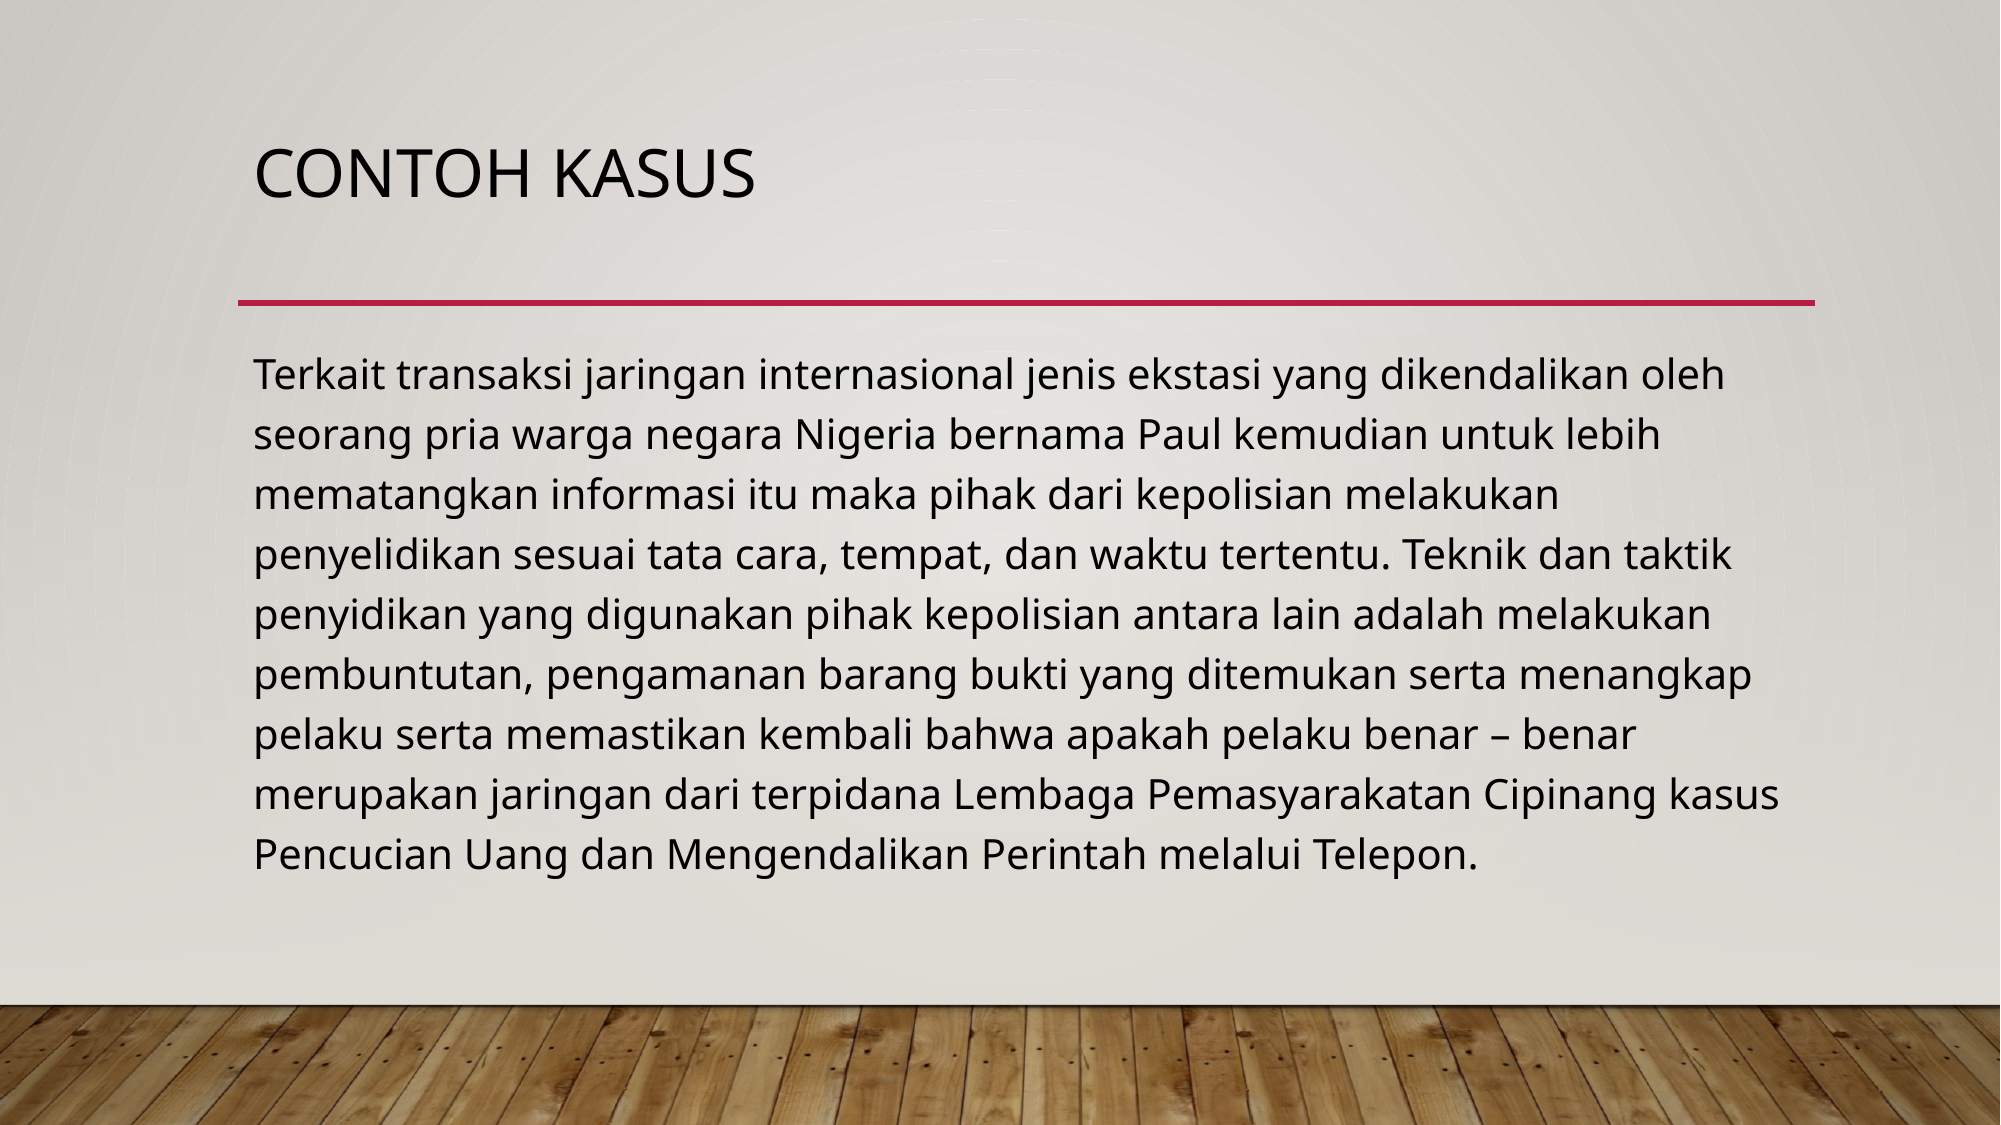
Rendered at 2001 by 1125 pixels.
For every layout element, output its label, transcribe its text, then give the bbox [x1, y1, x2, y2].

list Terkait transaksi jaringan internasional jenis ekstasi yang dikendalikan oleh seorang pria warga negara Nigeria bernama Paul kemudian untuk lebih mematangkan informasi itu maka pihak dari kepolisian melakukan penyelidikan sesuai tata cara, tempat, dan waktu tertentu. Teknik dan taktik penyidikan yang digunakan pihak kepolisian antara lain adalah melakukan pembuntutan, pengamanan barang bukti yang ditemukan serta menangkap pelaku serta memastikan kembali bahwa apakah pelaku benar – benar merupakan jaringan dari terpidana Lembaga Pemasyarakatan Cipinang kasus Pencucian Uang dan Mengendalikan Perintah melalui Telepon. [238, 330, 1814, 897]
picture [0, 1005, 2000, 1125]
title CONTOH KASUS [238, 131, 1814, 305]
